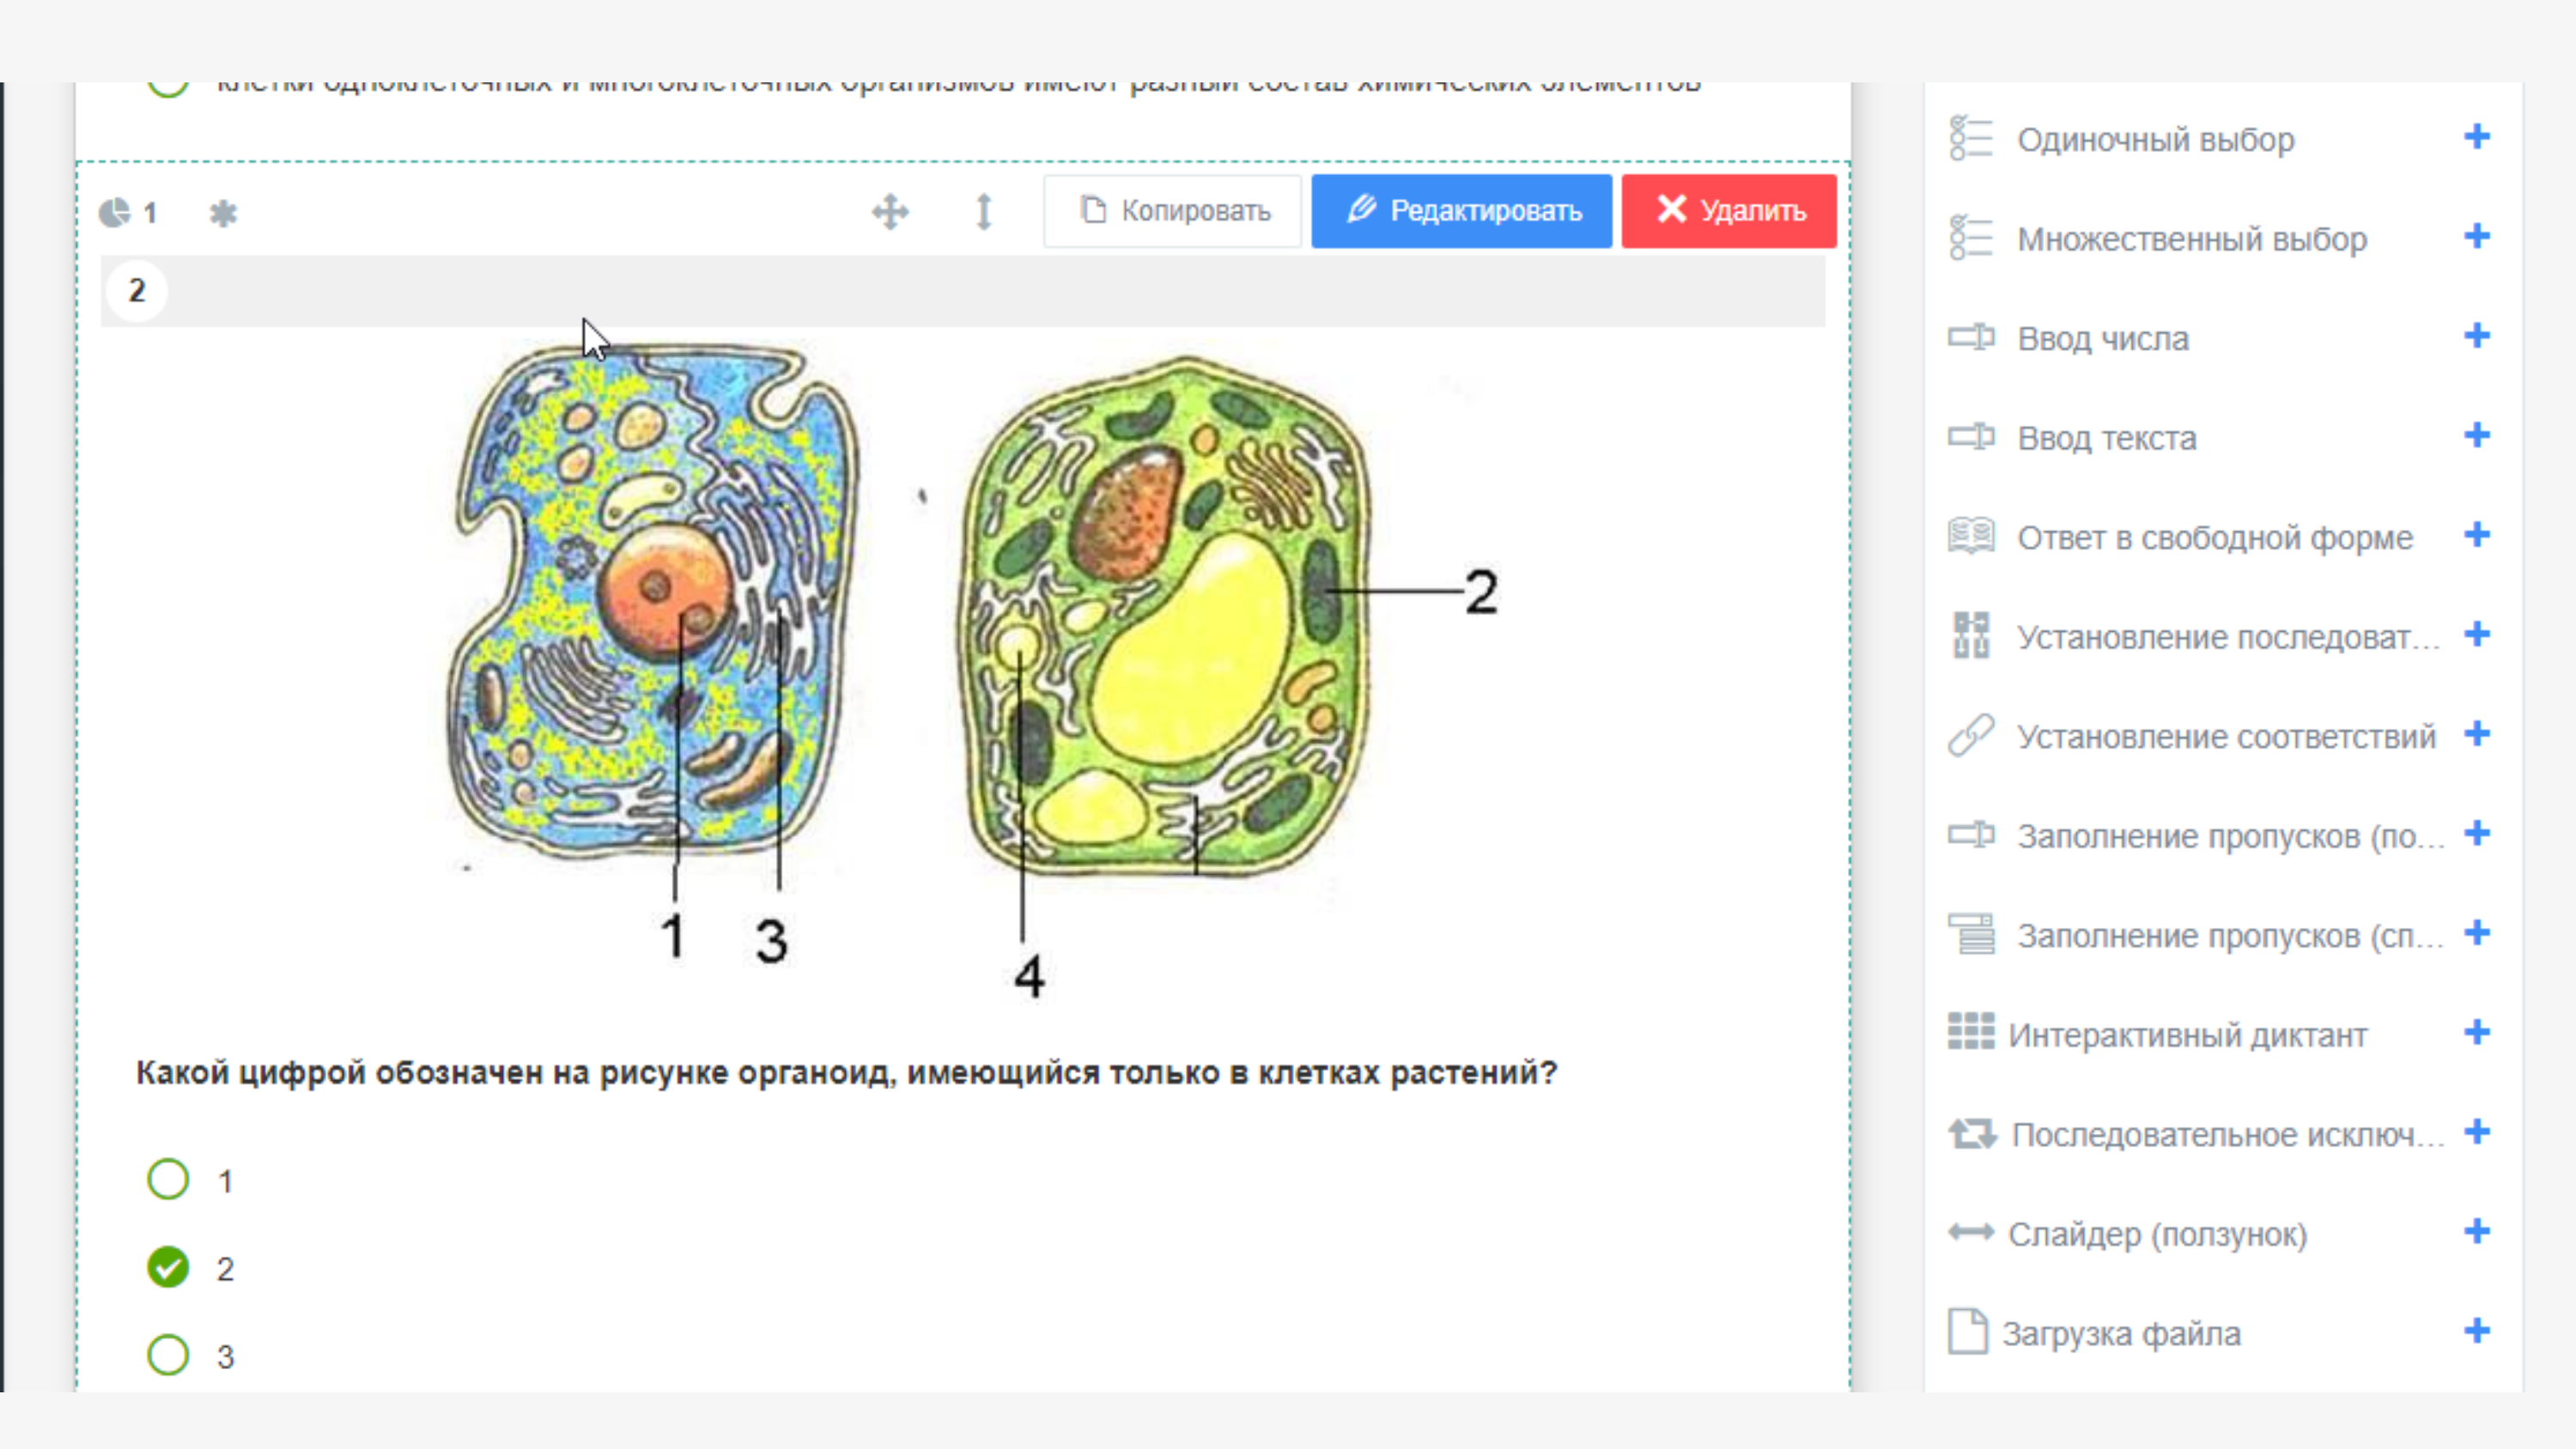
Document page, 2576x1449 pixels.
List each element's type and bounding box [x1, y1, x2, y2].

picture [0, 82, 2525, 1393]
